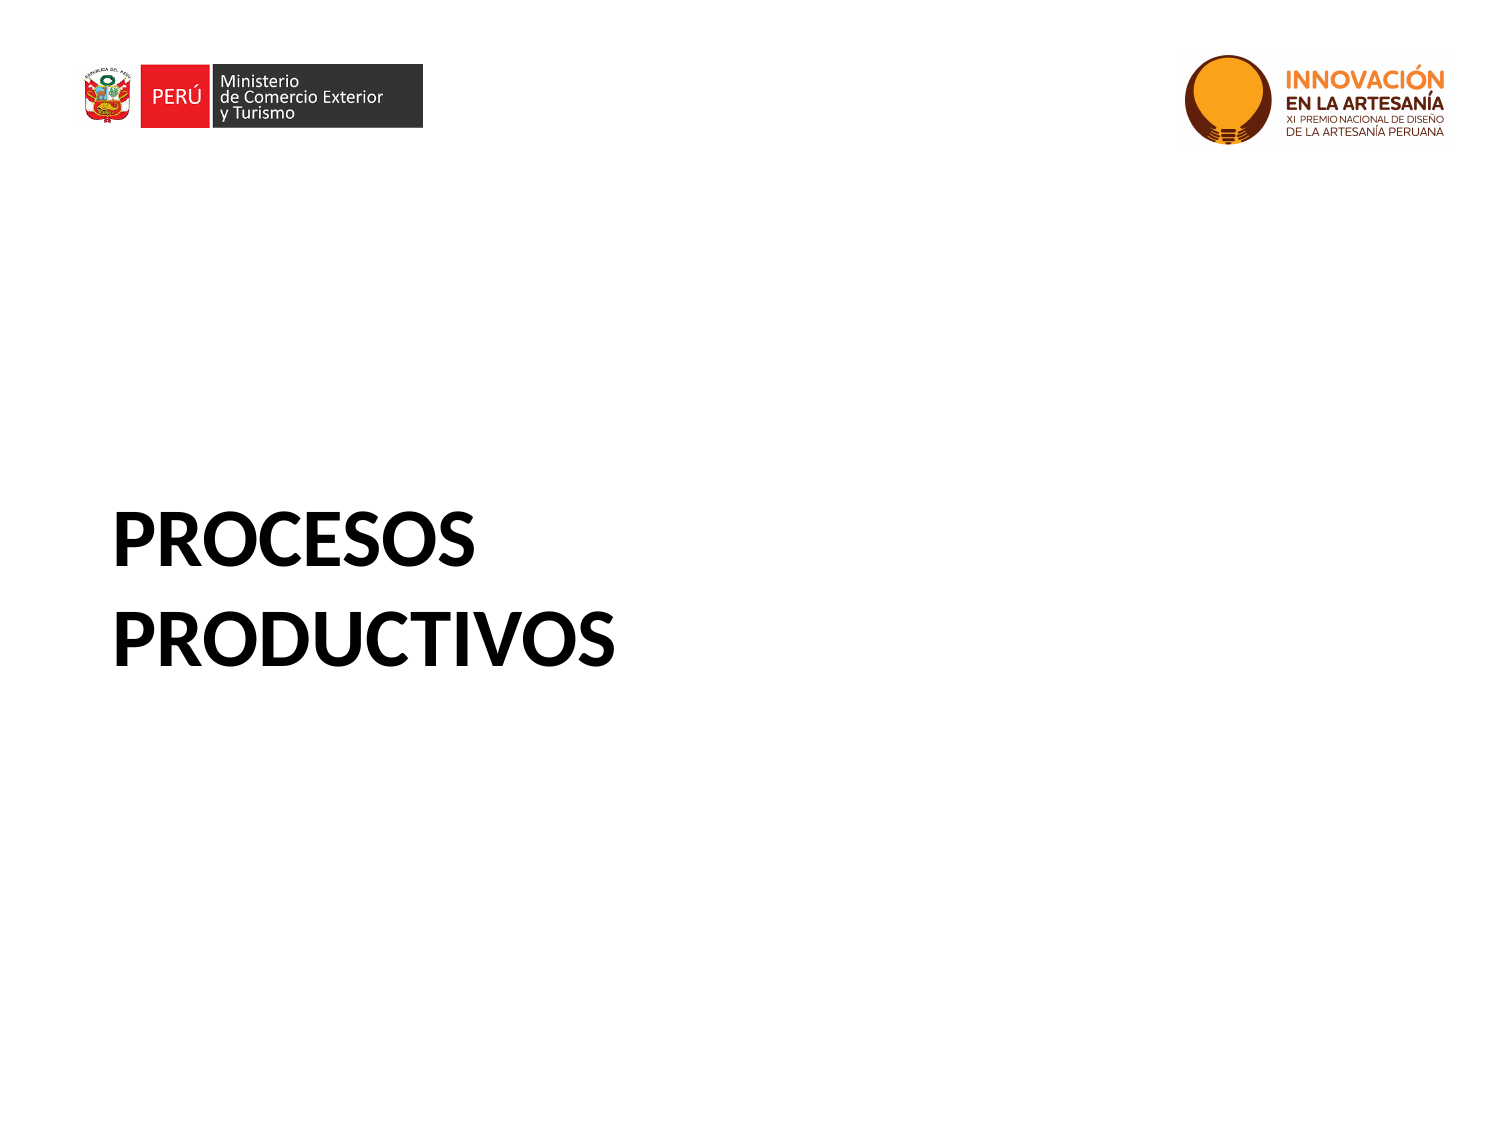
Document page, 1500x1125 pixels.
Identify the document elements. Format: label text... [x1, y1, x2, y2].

text_box PROCESOS PRODUCTIVOS [97, 475, 885, 691]
picture [1175, 44, 1452, 155]
picture [75, 64, 423, 128]
